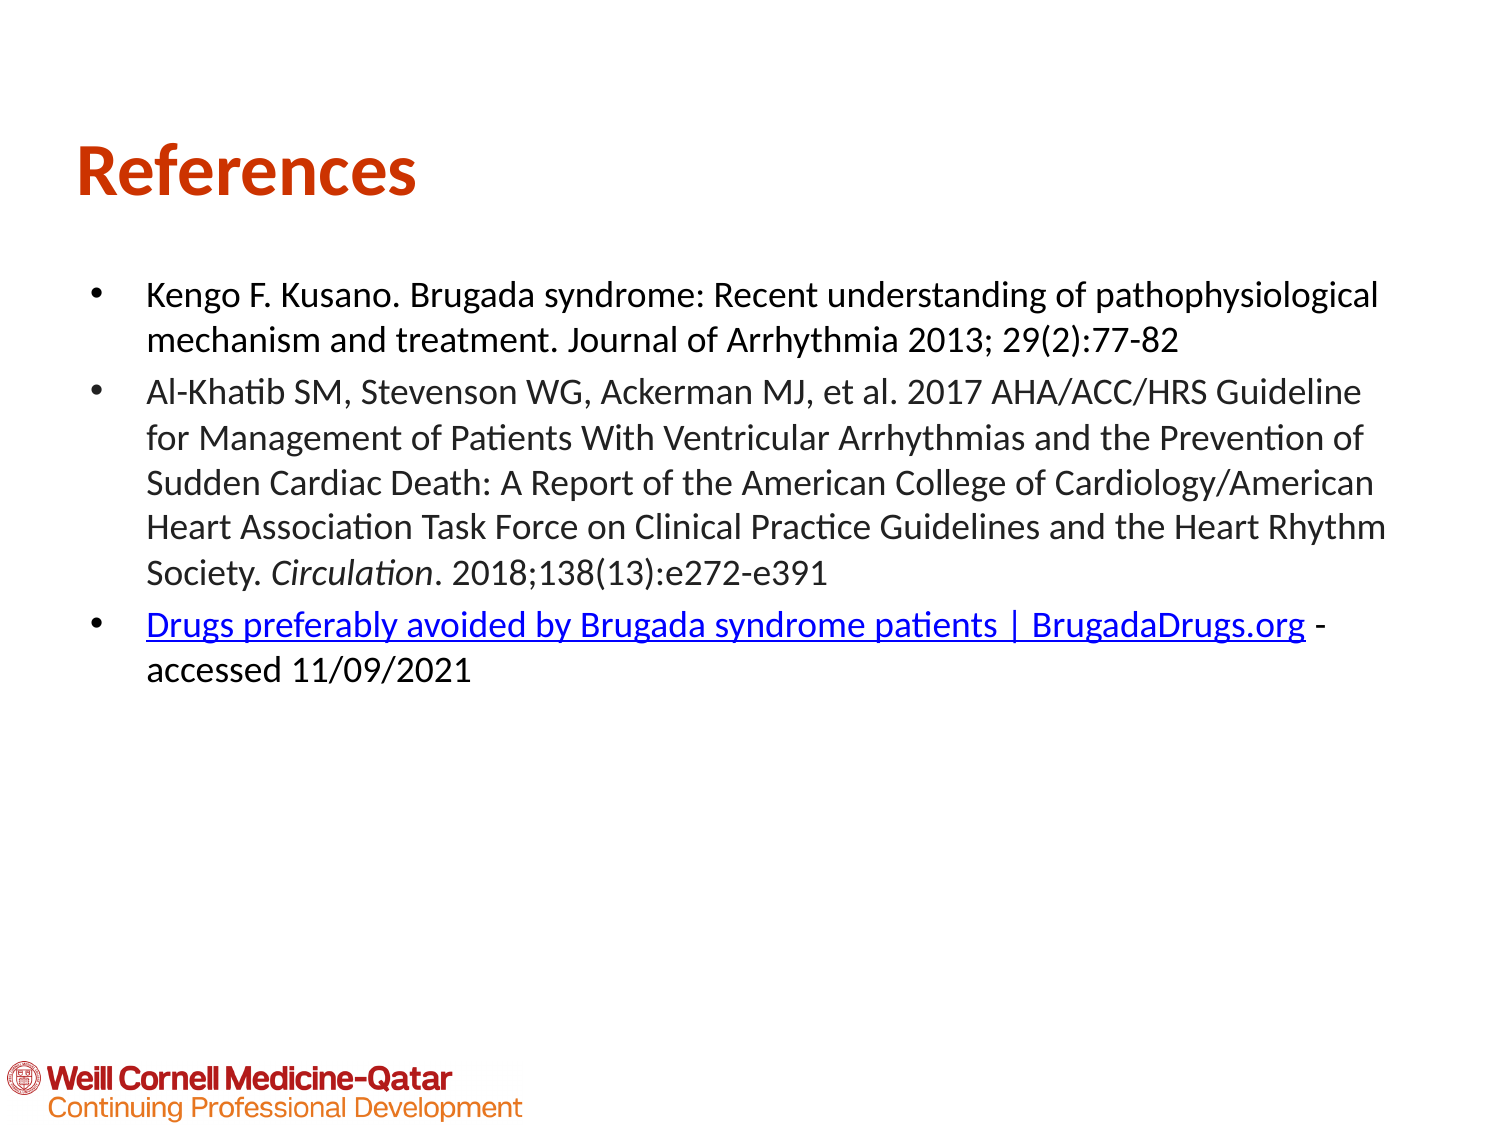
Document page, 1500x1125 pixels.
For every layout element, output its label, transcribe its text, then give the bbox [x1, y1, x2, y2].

list Kengo F. Kusano. Brugada syndrome: Recent understanding of pathophysiological mechanism and treatment. Journal of Arrhythmia 2013; 29(2):77-82 Al-Khatib SM, Stevenson WG, Ackerman MJ, et al. 2017 AHA/ACC/HRS Guideline for Management of Patients With Ventricular Arrhythmias and the Prevention of Sudden Cardiac Death: A Report of the American College of Cardiology/American Heart Association Task Force on Clinical Practice Guidelines and the Heart Rhythm Society. Circulation. 2018;138(13):e272-e391 Drugs preferably avoided by Brugada syndrome patients | BrugadaDrugs.org - accessed 11/09/2021 [75, 262, 1425, 1005]
picture [7, 1060, 523, 1125]
text_box References [61, 112, 451, 218]
